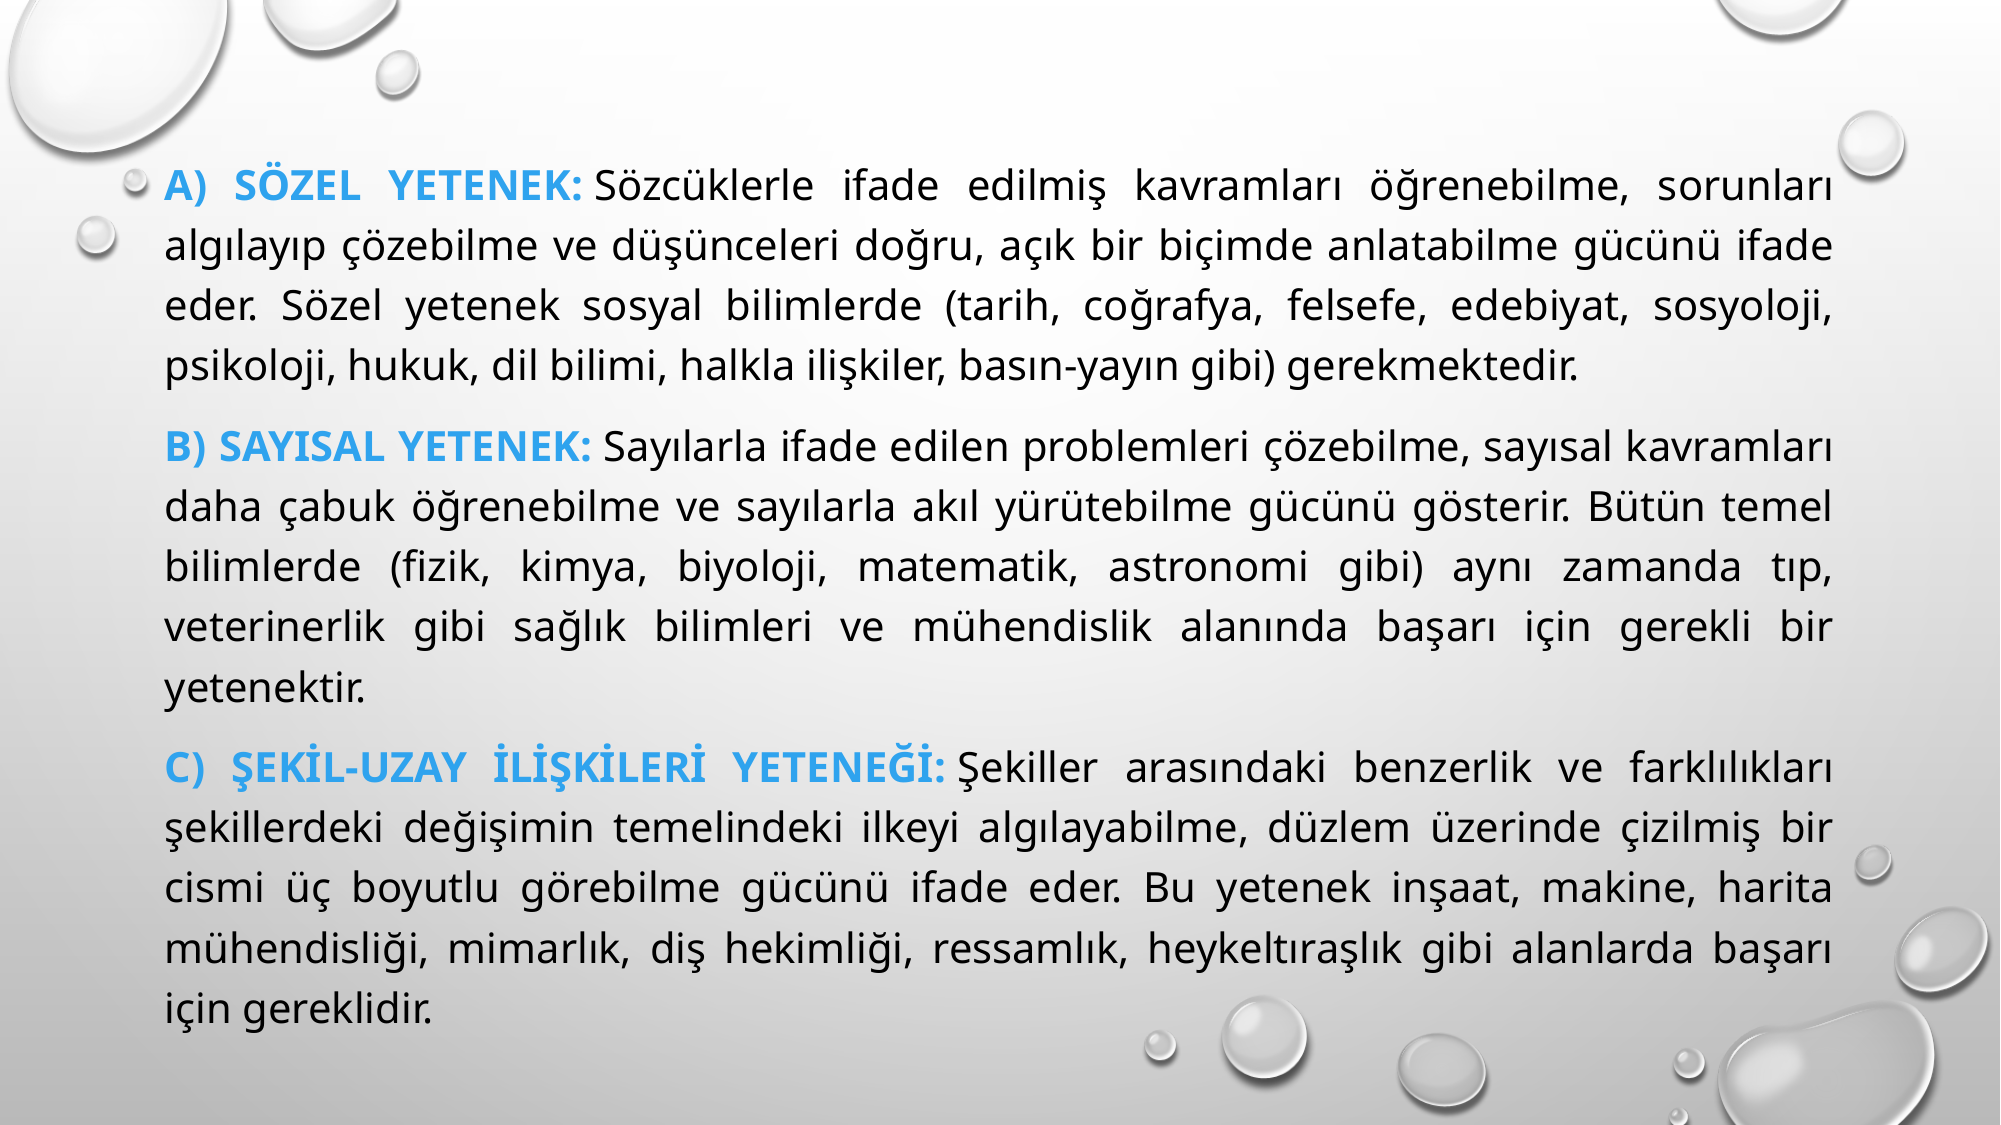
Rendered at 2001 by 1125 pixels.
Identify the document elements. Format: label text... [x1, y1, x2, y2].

list a) Sözel Yetenek: Sözcüklerle ifade edilmiş kavramları öğrenebilme, sorunları algılayıp çözebilme ve düşünceleri doğru, açık bir biçimde anlatabilme gücünü ifade eder. Sözel yetenek sosyal bilimlerde (tarih, coğrafya, felsefe, edebiyat, sosyoloji, psikoloji, hukuk, dil bilimi, halkla ilişkiler, basın-yayın gibi) gerekmektedir. b) Sayısal Yetenek: Sayılarla ifade edilen problemleri çözebilme, sayısal kavramları daha çabuk öğrenebilme ve sayılarla akıl yürütebilme gücünü gösterir. Bütün temel bilimlerde (fizik, kimya, biyoloji, matematik, astronomi gibi) aynı zamanda tıp, veterinerlik gibi sağlık bilimleri ve mühendislik alanında başarı için gerekli bir yetenektir. c) Şekil-Uzay İlişkileri Yeteneği: Şekiller arasındaki benzerlik ve farklılıkları şekillerdeki değişimin temelindeki ilkeyi algılayabilme, düzlem üzerinde çizilmiş bir cismi üç boyutlu görebilme gücünü ifade eder. Bu yetenek inşaat, makine, harita mühendisliği, mimarlık, diş hekimliği, ressamlık, heykeltıraşlık gibi alanlarda başarı için gereklidir. [149, 141, 1850, 1050]
picture [0, 0, 2000, 1125]
